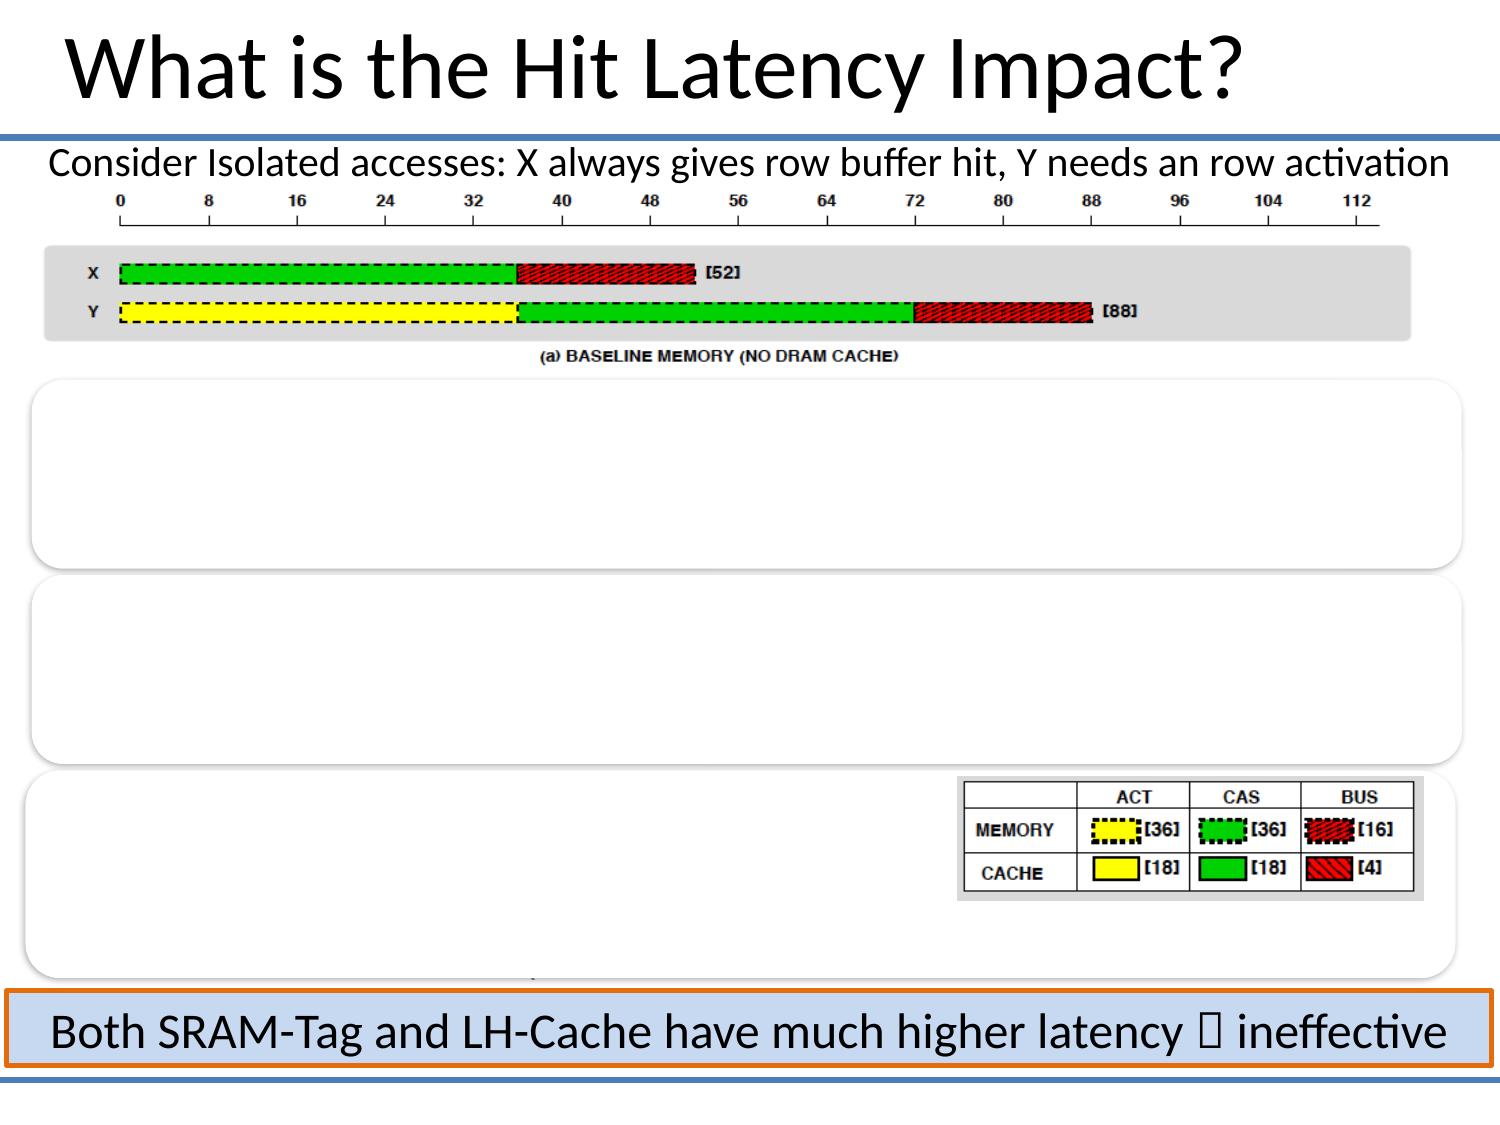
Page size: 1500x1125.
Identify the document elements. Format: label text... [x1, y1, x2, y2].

text_box What is the Hit Latency Impact? [50, 0, 1500, 137]
text_box Consider Isolated accesses: X always gives row buffer hit, Y needs an row activation [33, 127, 1466, 136]
picture [25, 190, 1469, 988]
text_box Both SRAM-Tag and LH-Cache have much higher latency  ineffective [6, 990, 1492, 1066]
text_box Consider Isolated accesses: X always gives row buffer hit, Y needs an row activation [33, 146, 1466, 189]
